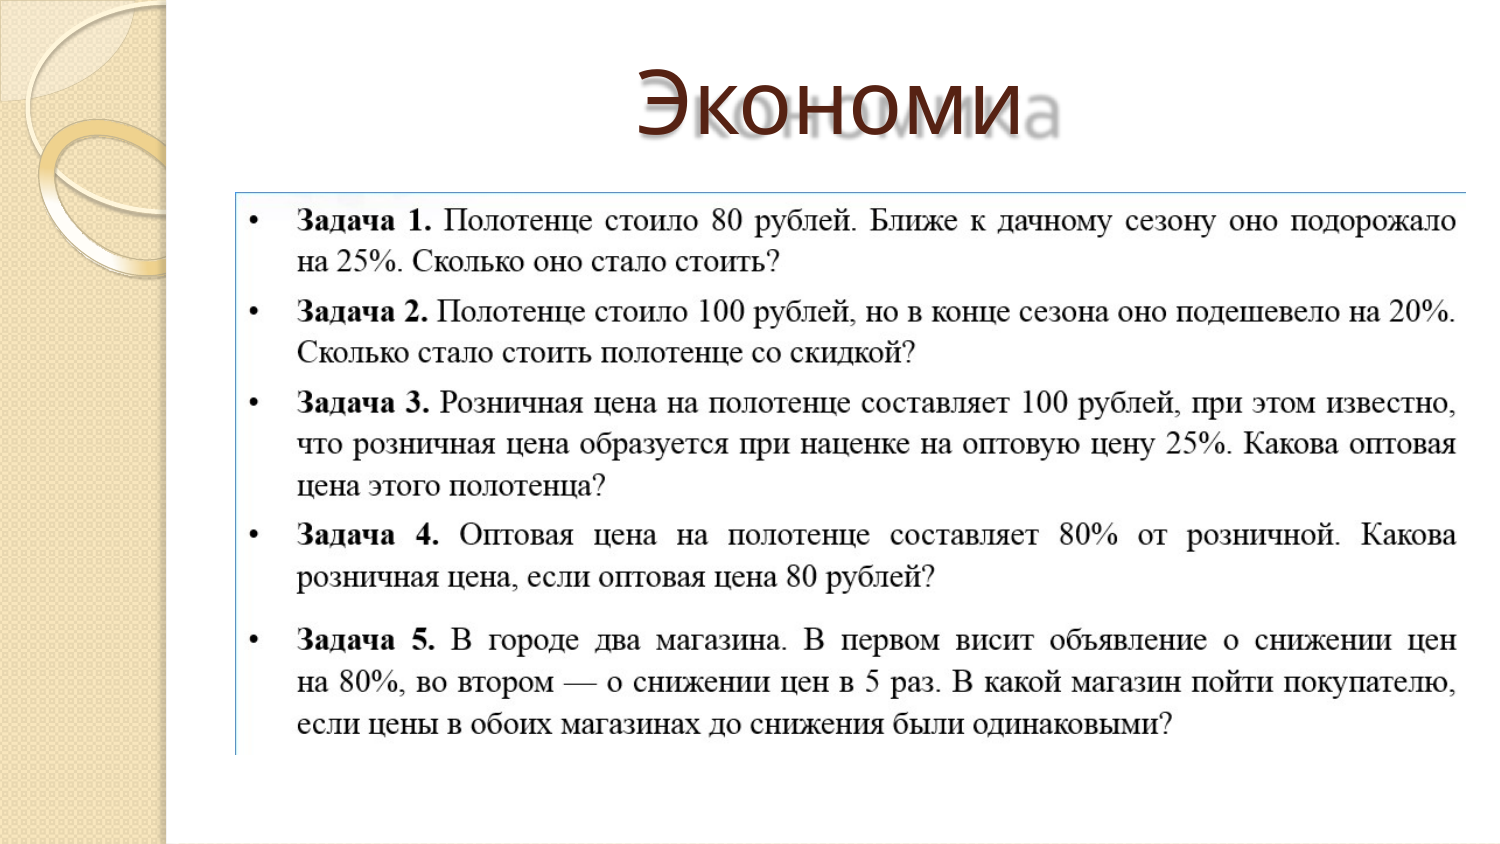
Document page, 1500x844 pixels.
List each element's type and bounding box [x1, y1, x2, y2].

text_box [0, 0, 1500, 844]
picture [235, 20, 1466, 755]
